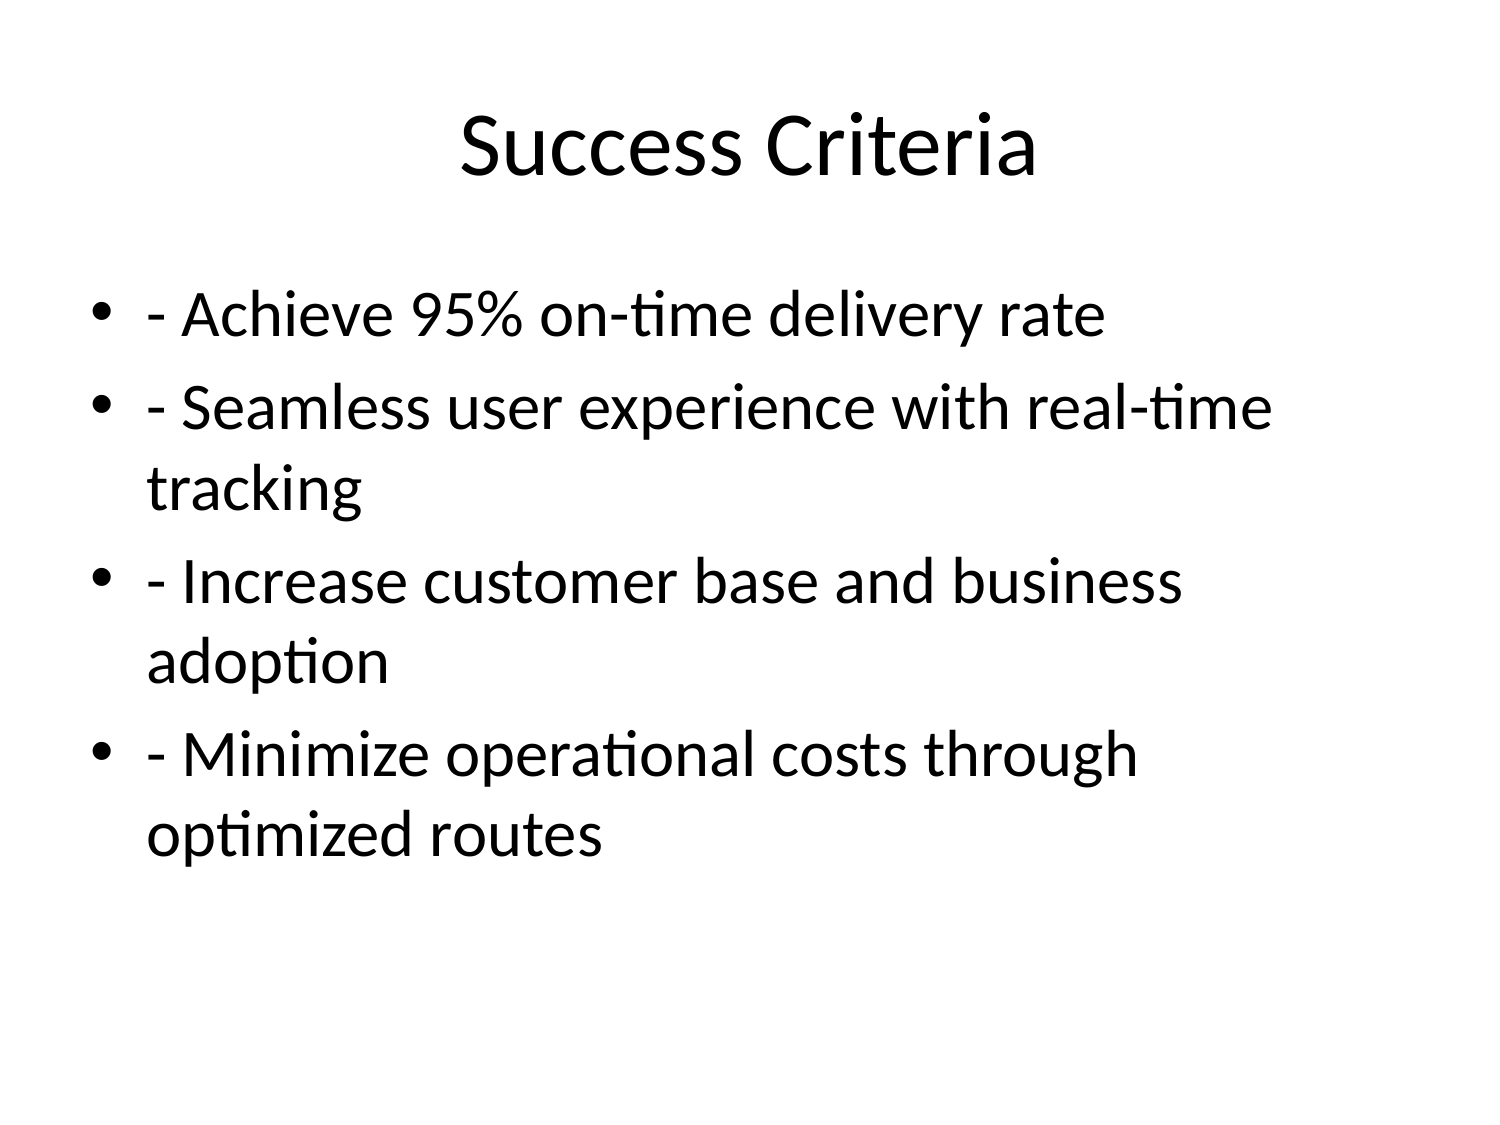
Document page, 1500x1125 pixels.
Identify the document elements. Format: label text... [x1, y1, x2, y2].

title Success Criteria [75, 45, 1425, 233]
list - Achieve 95% on-time delivery rate - Seamless user experience with real-time tracking - Increase customer base and business adoption - Minimize operational costs through optimized routes [75, 262, 1425, 1005]
